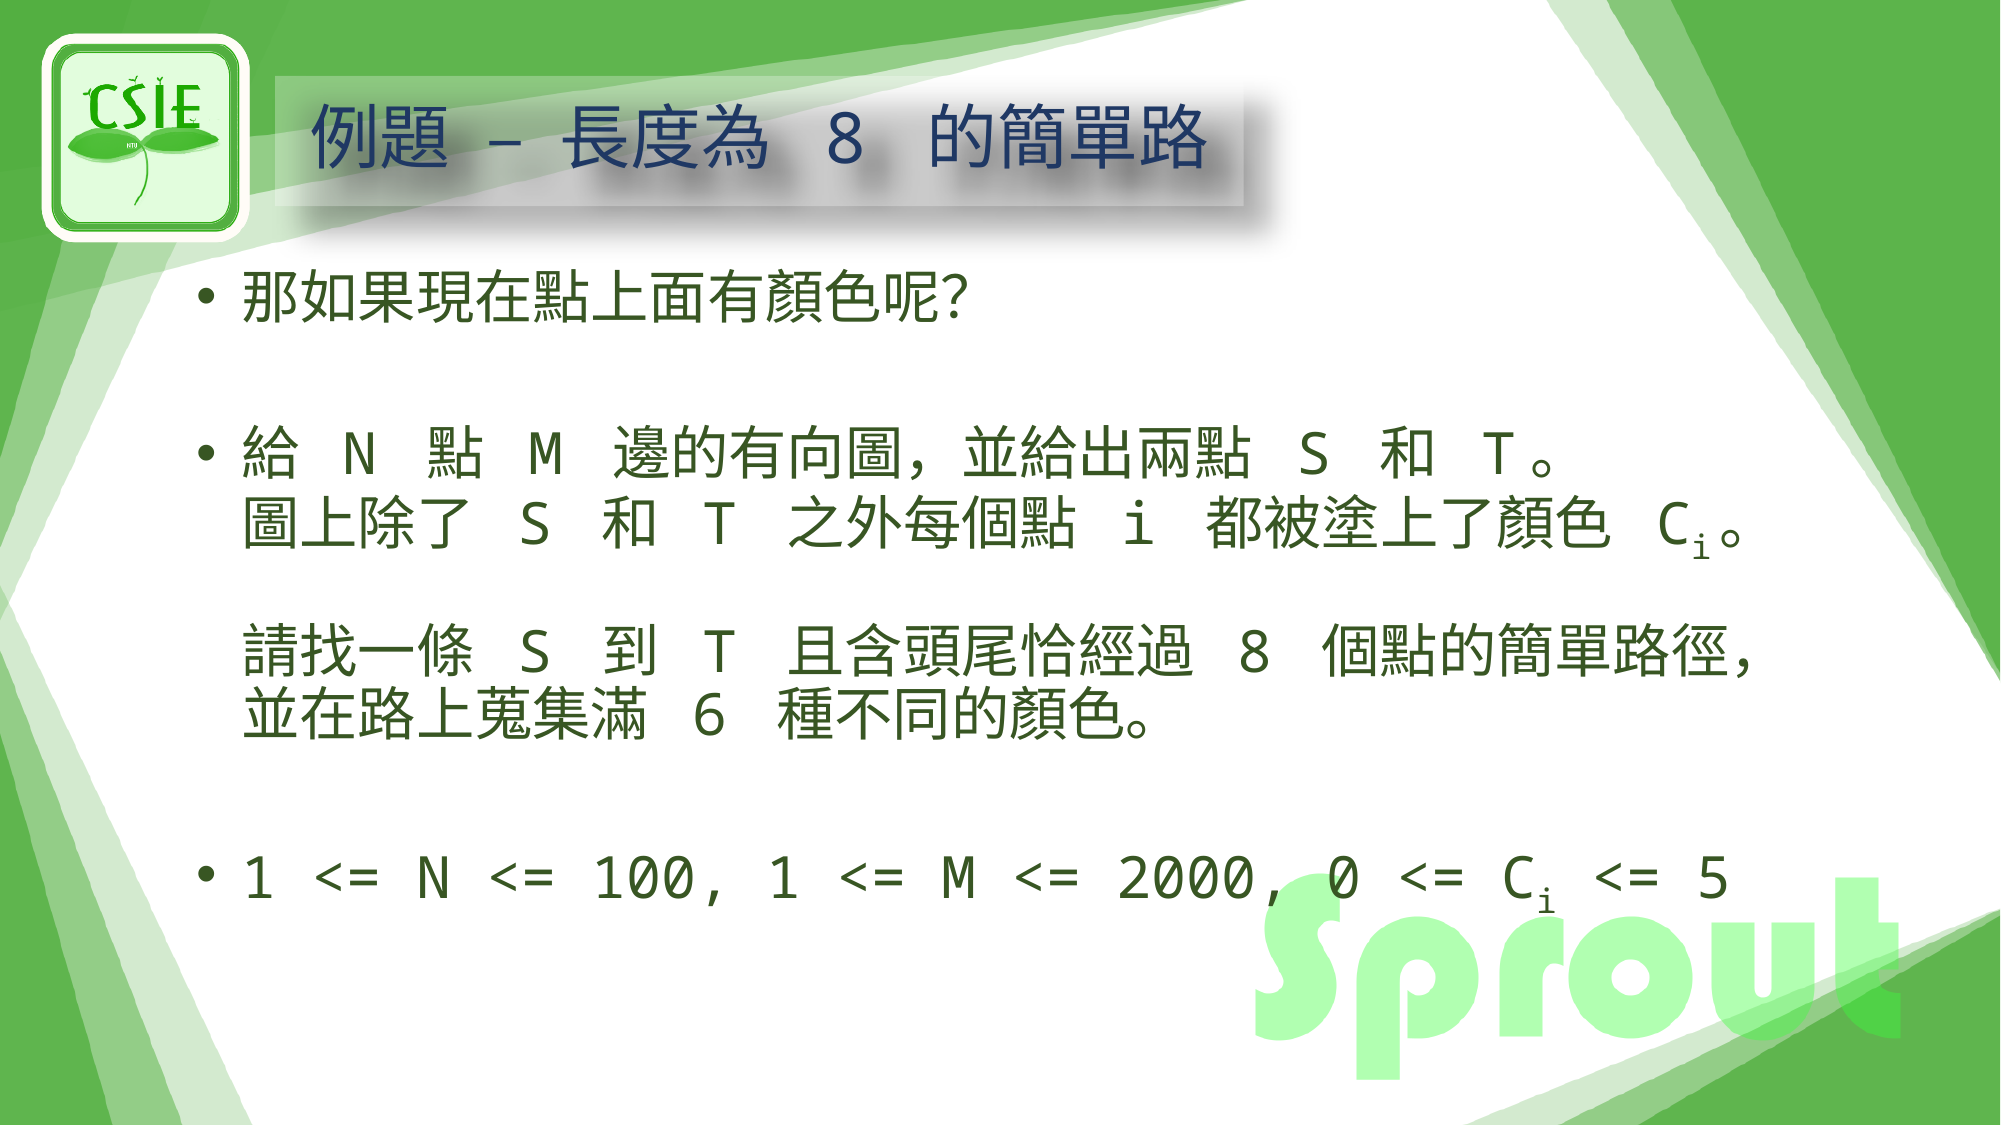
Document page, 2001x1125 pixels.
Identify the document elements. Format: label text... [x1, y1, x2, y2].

list 那如果現在點上面有顏色呢？ 給 N 點 M 邊的有向圖，並給出兩點 S 和 T。 圖上除了 S 和 T 之外每個點 i 都被塗上了顏色 Ci。 請找一條 S 到 T 且含頭尾恰經過 8 個點的簡單路徑， 並在路上蒐集滿 6 種不同的顏色。 1 <= N <= 100, 1 <= M <= 2000, 0 <= Ci <= 5 [181, 260, 1907, 1020]
picture [0, 0, 2001, 1125]
title 例題 – 長度為 8 的簡單路 [275, 75, 1244, 207]
